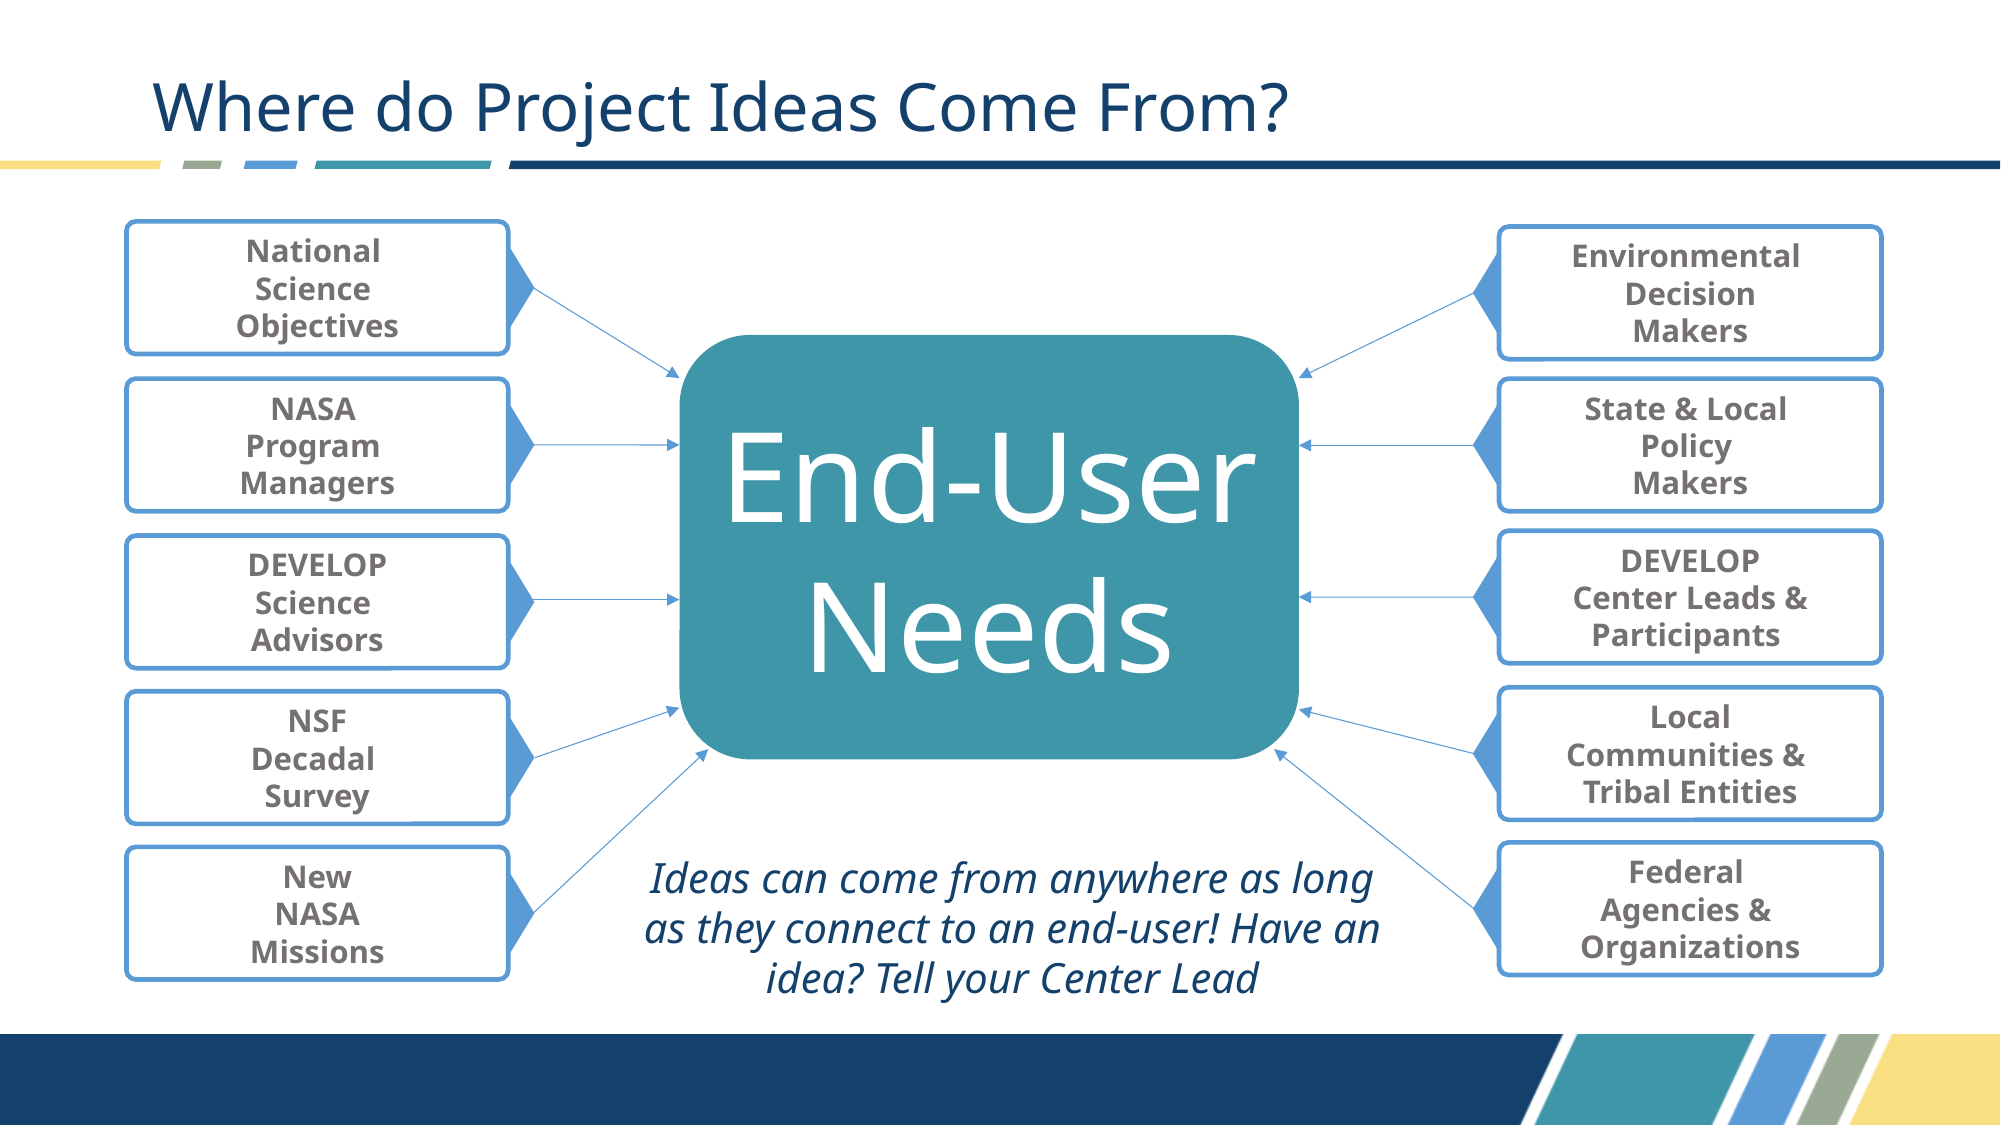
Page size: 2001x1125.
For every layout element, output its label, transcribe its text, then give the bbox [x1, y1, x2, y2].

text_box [1473, 378, 1882, 512]
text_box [533, 287, 680, 379]
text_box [1473, 225, 1882, 360]
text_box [1298, 292, 1475, 379]
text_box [126, 378, 534, 512]
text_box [126, 220, 534, 355]
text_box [126, 535, 534, 669]
text_box End-User Needs [678, 333, 1301, 761]
title Where do Project Ideas Come From? [137, 59, 1863, 161]
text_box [1473, 841, 1882, 976]
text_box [126, 690, 534, 825]
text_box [1473, 530, 1882, 664]
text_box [535, 707, 680, 749]
picture [0, 1034, 2000, 1125]
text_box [1473, 686, 1882, 821]
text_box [126, 846, 534, 980]
text_box Ideas can come from anywhere as long as they connect to an end-user! Have an idea? Tell your Center Lead [620, 844, 1405, 1010]
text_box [1298, 709, 1475, 754]
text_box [533, 749, 709, 914]
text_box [1274, 749, 1475, 909]
